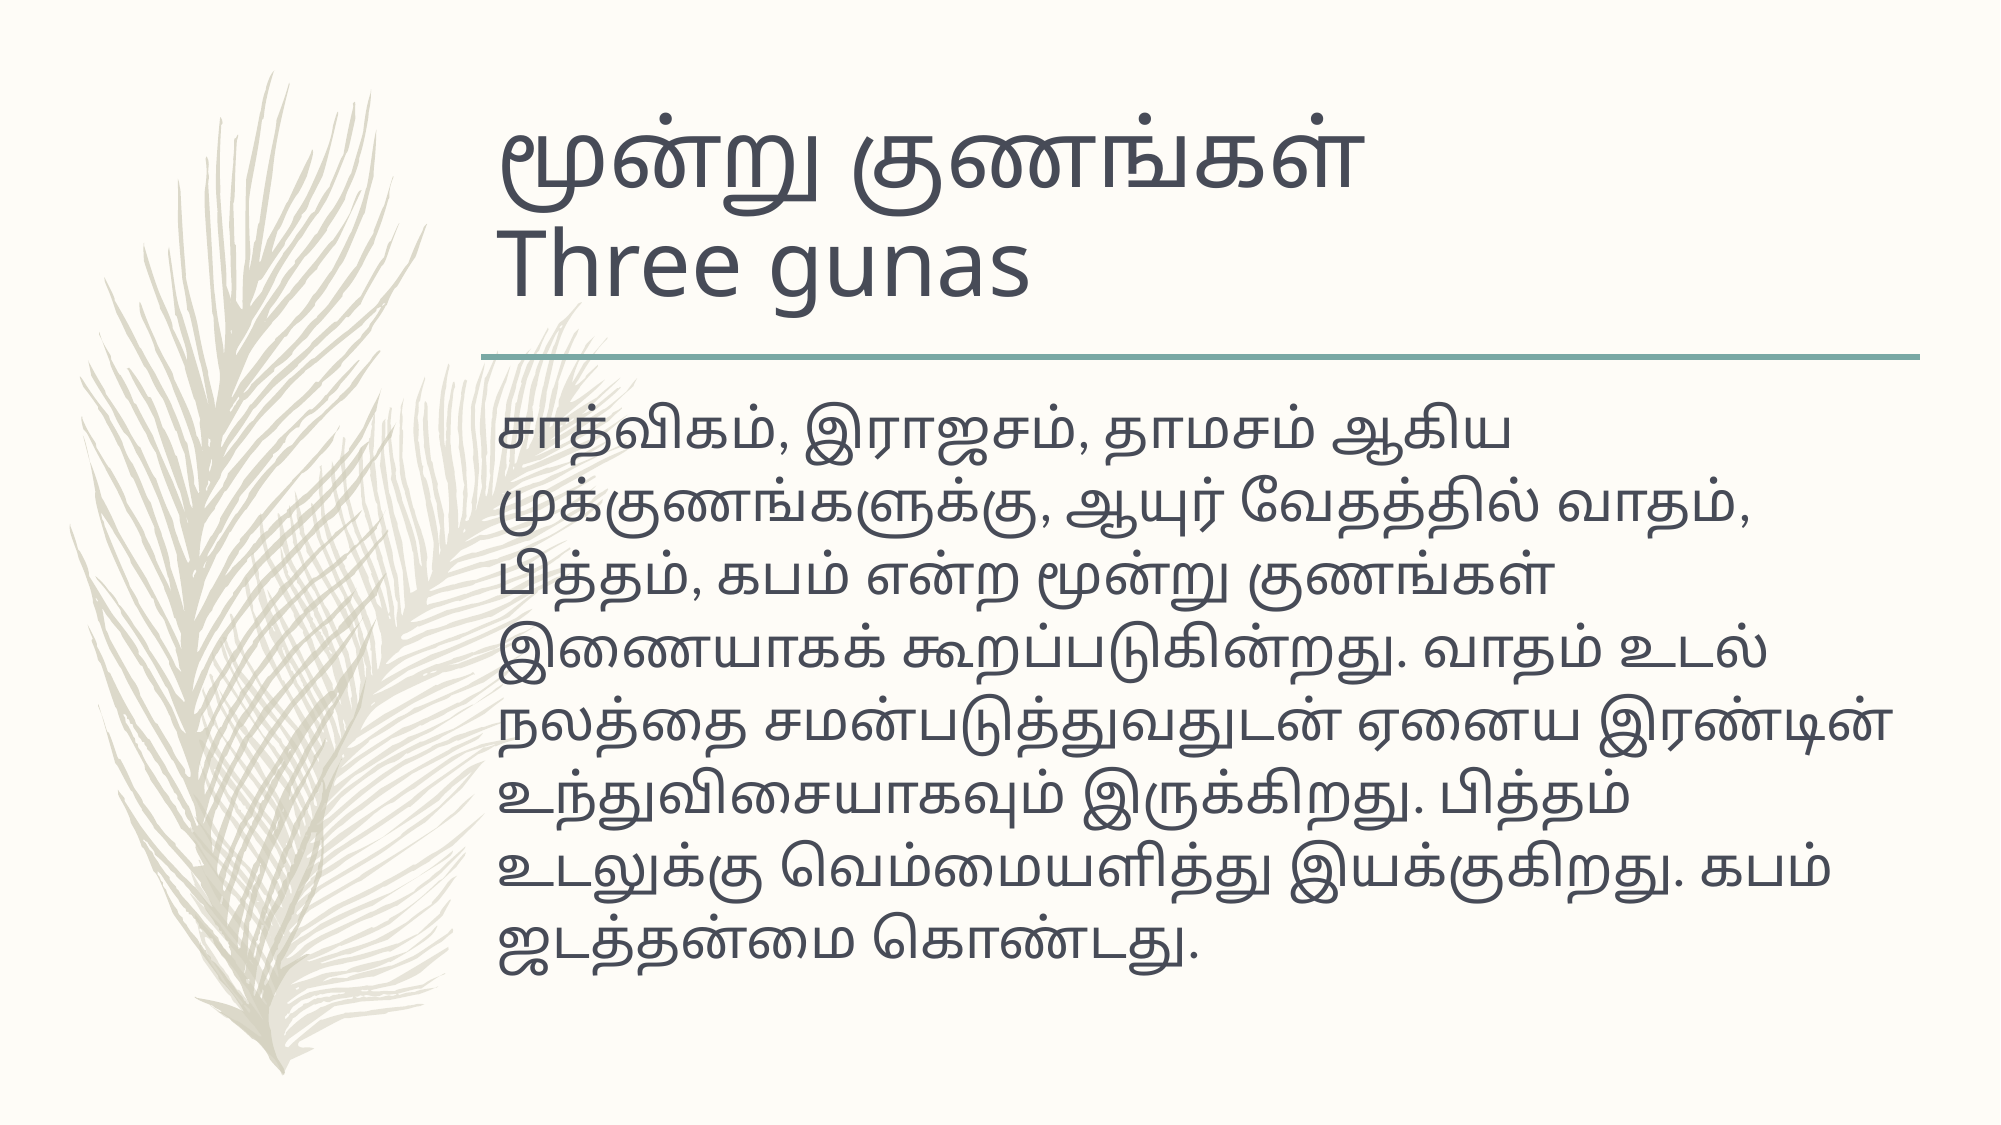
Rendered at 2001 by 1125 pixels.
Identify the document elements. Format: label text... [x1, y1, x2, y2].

title மூன்று குணங்கள் Three gunas [481, 93, 1920, 350]
list சாத்விகம், இராஜசம், தாமசம் ஆகிய முக்குணங்களுக்கு, ஆயுர் வேதத்தில் வாதம், பித்தம், கபம் என்ற மூன்று குணங்கள் இணையாகக் கூறப்படுகின்றது. வாதம் உடல் நலத்தை சமன்படுத்துவதுடன் ஏனைய இரண்டின் உந்துவிசையாகவும் இருக்கிறது. பித்தம் உடலுக்கு வெம்மையளித்து இயக்குகிறது. கபம் ஜடத்தன்மை கொண்டது. [481, 379, 1920, 979]
